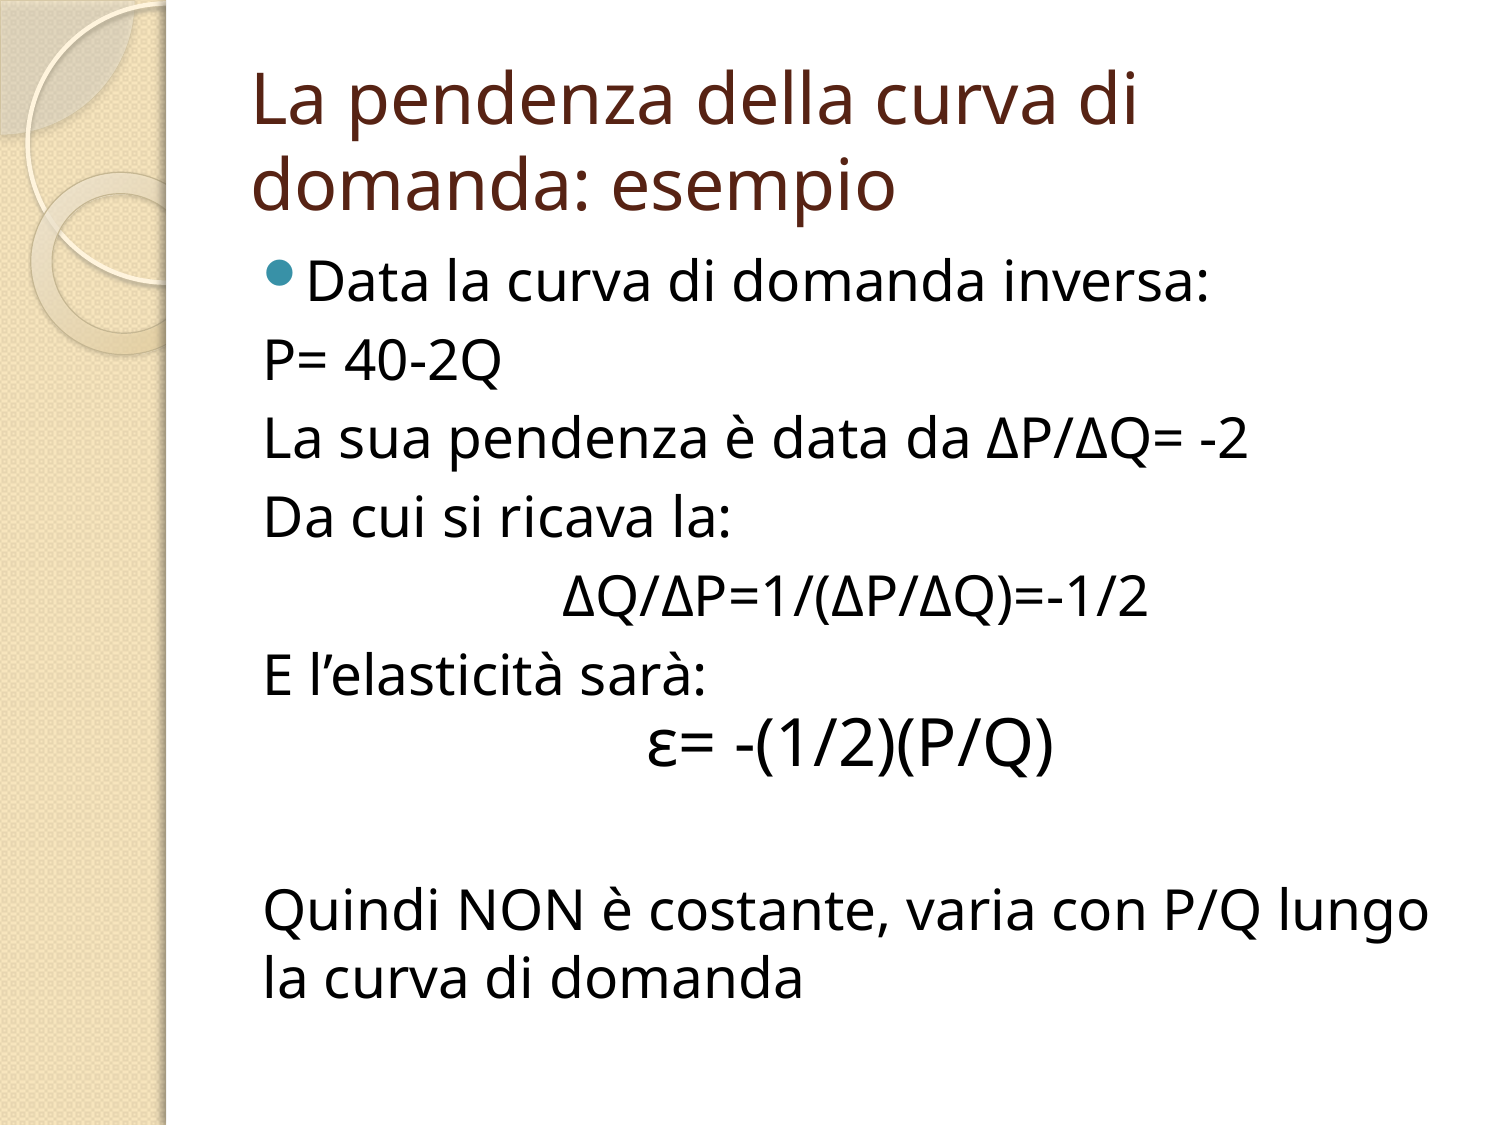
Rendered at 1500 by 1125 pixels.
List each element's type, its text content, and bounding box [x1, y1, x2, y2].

list Data la curva di domanda inversa: P= 40-2Q La sua pendenza è data da ΔP/ΔQ= -2 Da cui si ricava la: ΔQ/ΔP=1/(ΔP/ΔQ)=-1/2 E l’elasticità sarà: Quindi NON è costante, varia con P/Q lungo la curva di domanda [235, 237, 1466, 1025]
title La pendenza della curva di domanda: esempio [235, 45, 1466, 233]
text_box ε= -(1/2)(P/Q) [631, 692, 1070, 788]
